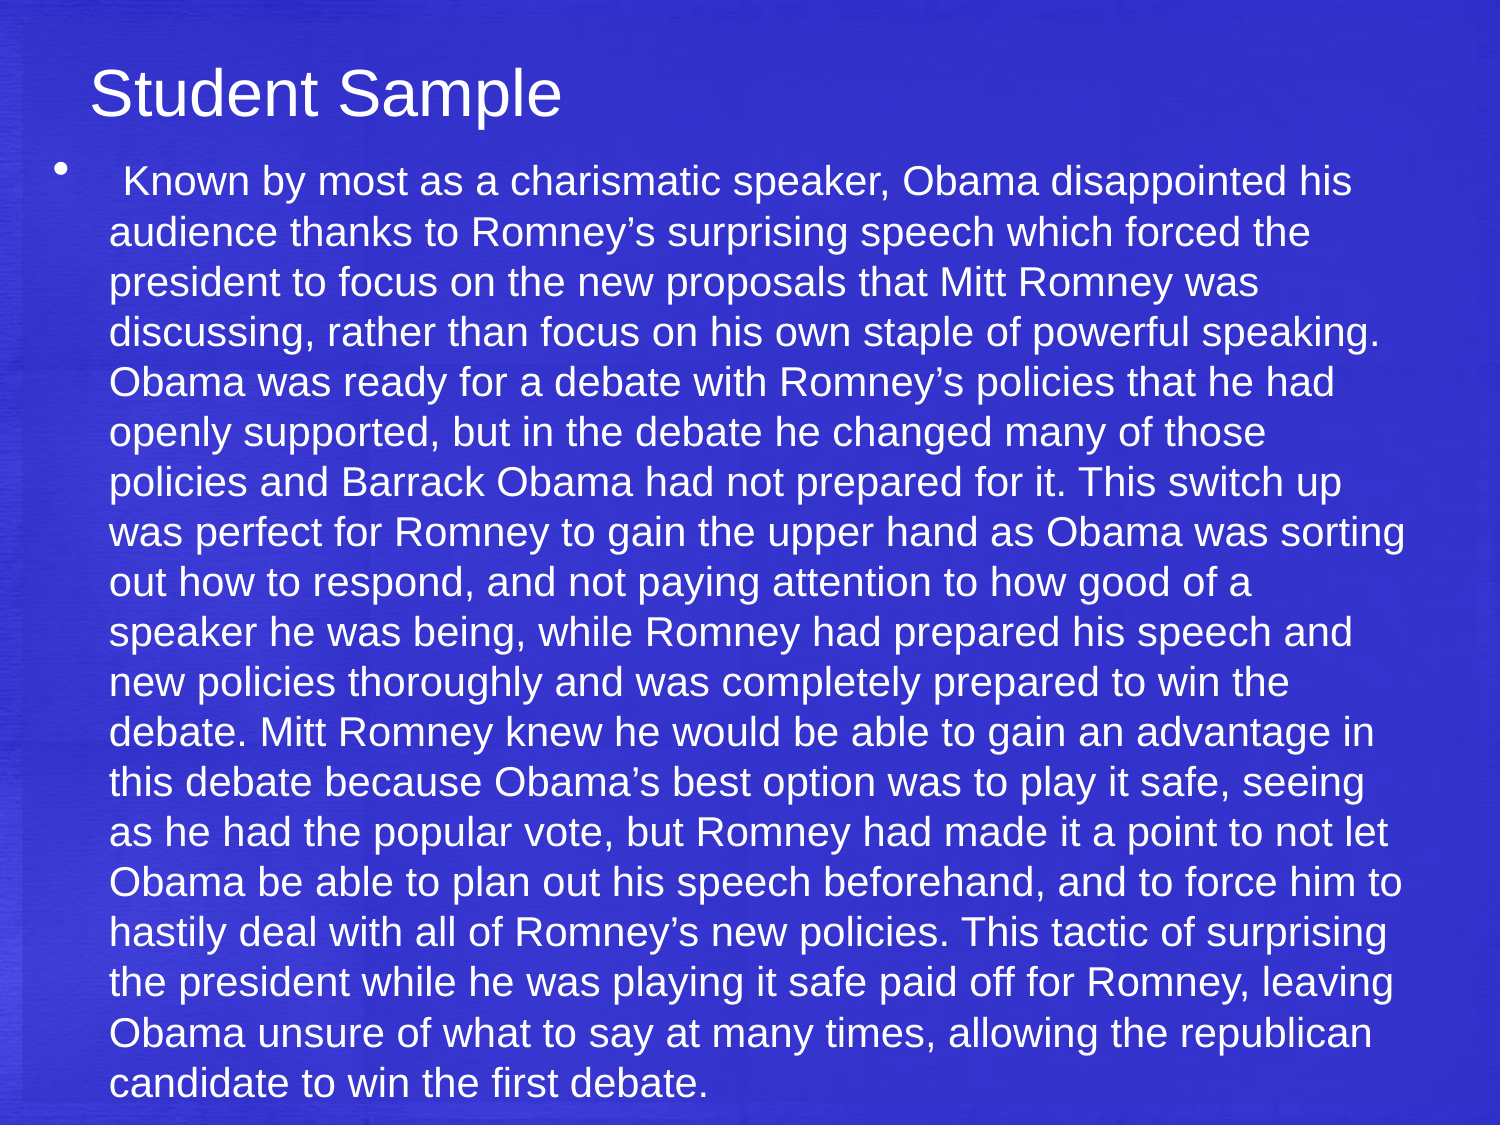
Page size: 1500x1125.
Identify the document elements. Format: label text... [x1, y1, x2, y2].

list Known by most as a charismatic speaker, Obama disappointed his audience thanks to Romney’s surprising speech which forced the president to focus on the new proposals that Mitt Romney was discussing, rather than focus on his own staple of powerful speaking. Obama was ready for a debate with Romney’s policies that he had openly supported, but in the debate he changed many of those policies and Barrack Obama had not prepared for it. This switch up was perfect for Romney to gain the upper hand as Obama was sorting out how to respond, and not paying attention to how good of a speaker he was being, while Romney had prepared his speech and new policies thoroughly and was completely prepared to win the debate. Mitt Romney knew he would be able to gain an advantage in this debate because Obama’s best option was to play it safe, seeing as he had the popular vote, but Romney had made it a point to not let Obama be able to plan out his speech beforehand, and to force him to hastily deal with all of Romney’s new policies. This tactic of surprising the president while he was playing it safe paid off for Romney, leaving Obama unsure of what to say at many times, allowing the republican candidate to win the first debate. [37, 137, 1425, 1101]
picture [0, 0, 1500, 1125]
title Student Sample [74, 44, 1425, 137]
